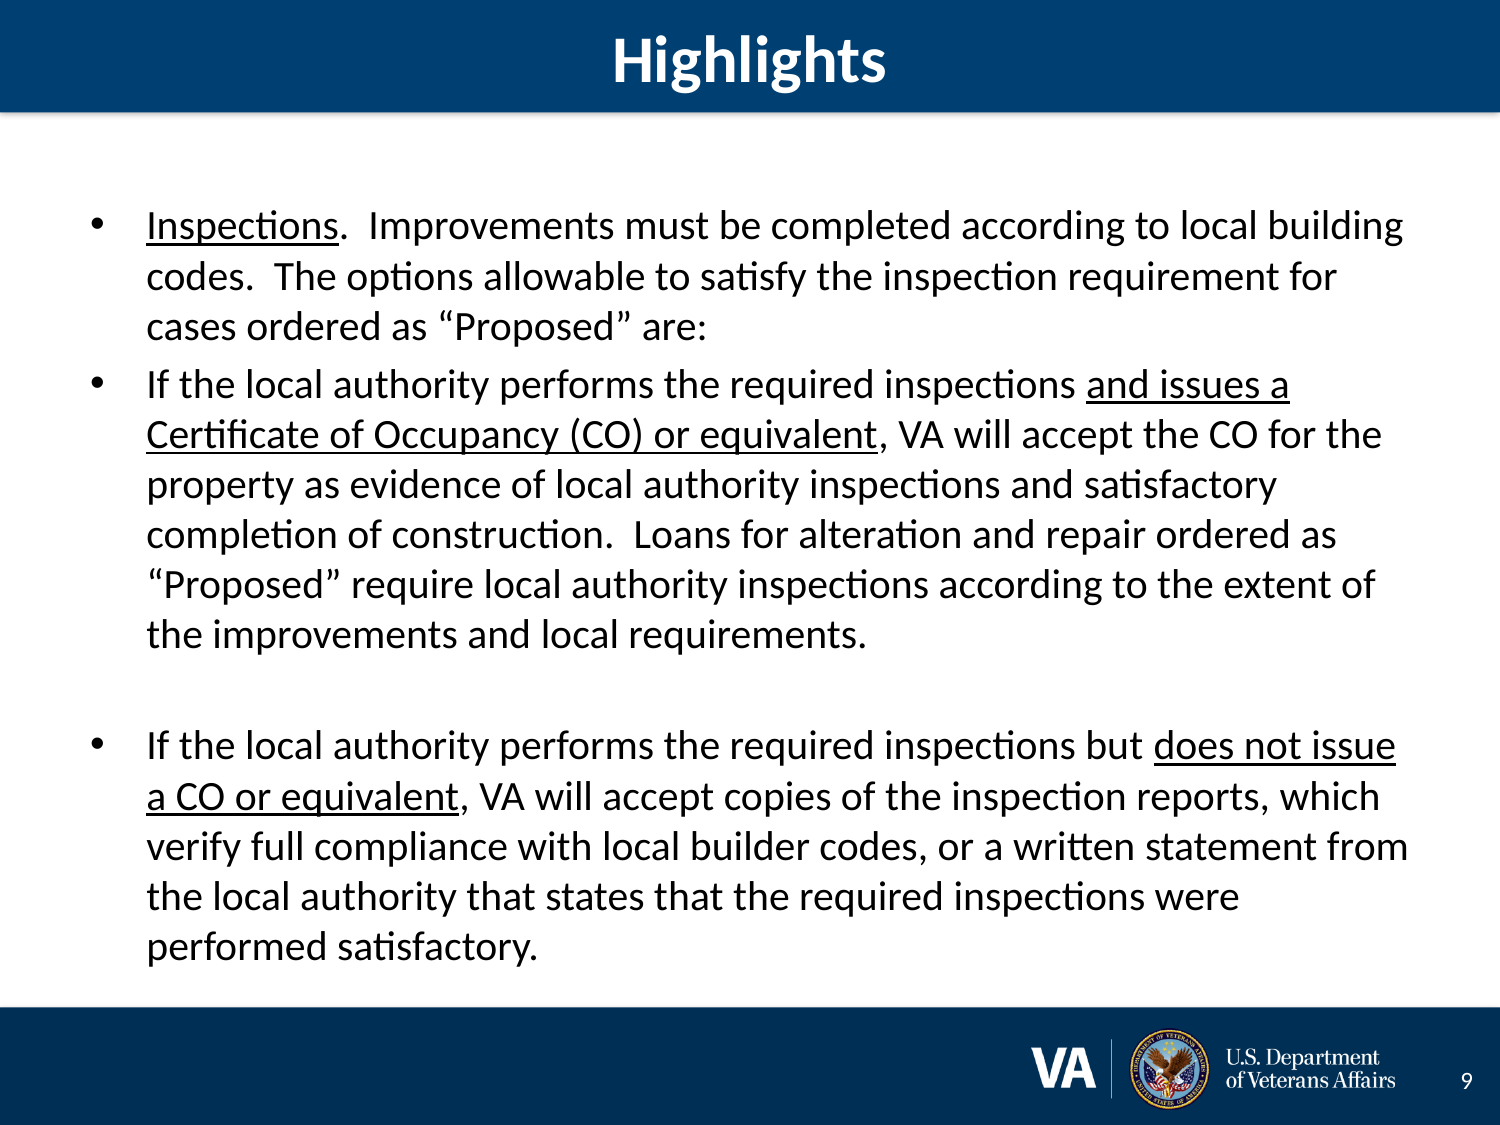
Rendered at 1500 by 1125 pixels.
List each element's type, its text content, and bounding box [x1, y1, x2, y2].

list Inspections. Improvements must be completed according to local building codes. The options allowable to satisfy the inspection requirement for cases ordered as “Proposed” are: If the local authority performs the required inspections and issues a Certificate of Occupancy (CO) or equivalent, VA will accept the CO for the property as evidence of local authority inspections and satisfactory completion of construction. Loans for alteration and repair ordered as “Proposed” require local authority inspections according to the extent of the improvements and local requirements. If the local authority performs the required inspections but does not issue a CO or equivalent, VA will accept copies of the inspection reports, which verify full compliance with local builder codes, or a written statement from the local authority that states that the required inspections were performed satisfactory. [75, 137, 1425, 1005]
title Highlights [0, 0, 1500, 113]
picture [1031, 1028, 1395, 1110]
slide_number 9 [1138, 1049, 1489, 1110]
